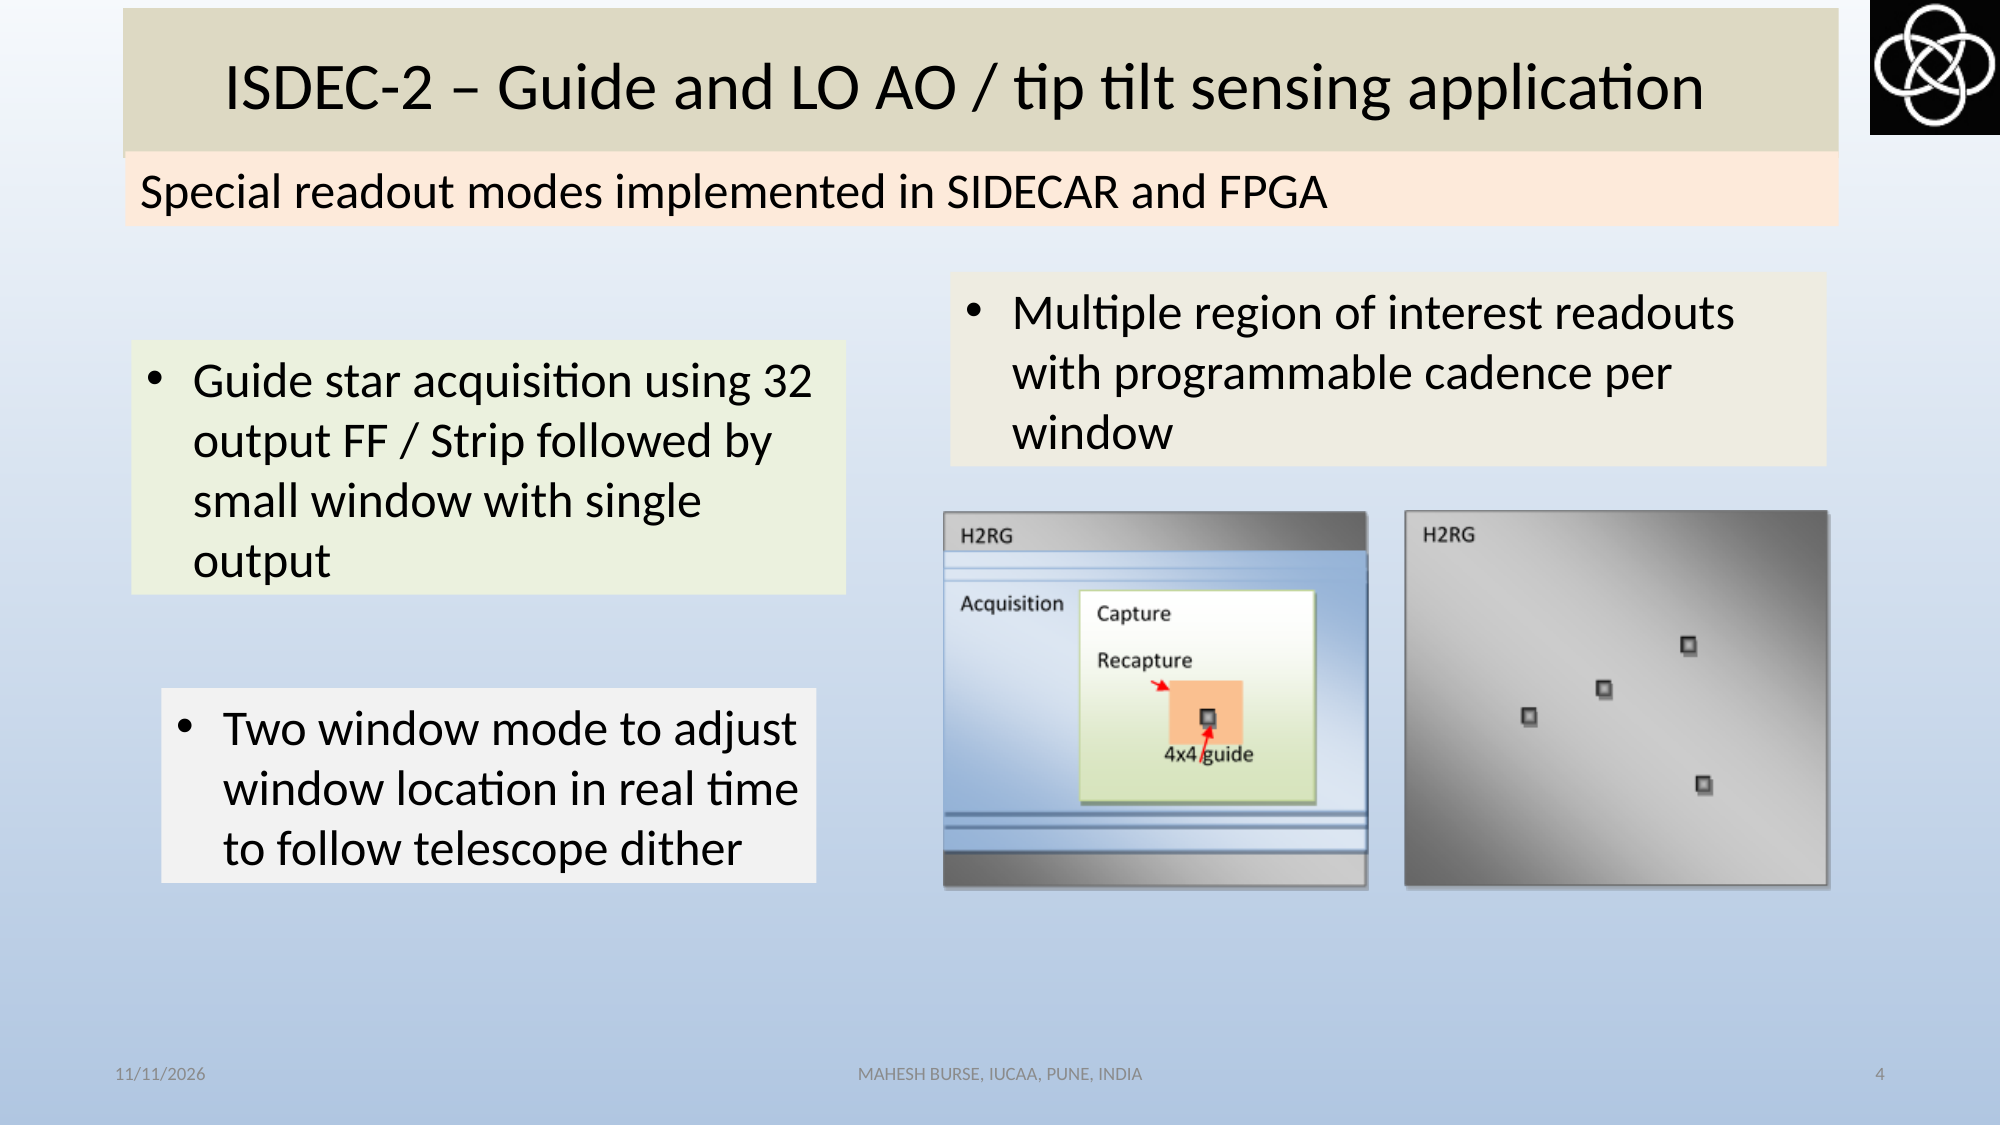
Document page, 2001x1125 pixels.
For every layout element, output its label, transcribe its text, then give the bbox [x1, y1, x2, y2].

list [943, 510, 1834, 894]
text_box Guide star acquisition using 32 output FF / Strip followed by small window with single output [131, 339, 847, 595]
picture [1870, 0, 2000, 135]
text_box Multiple region of interest readouts with programmable cadence per window [950, 271, 1827, 467]
text_box Two window mode to adjust window location in real time to follow telescope dither [161, 688, 817, 883]
text_box Special readout modes implemented in SIDECAR and FPGA [125, 151, 1839, 227]
slide_number 4 [1433, 1042, 1900, 1103]
title ISDEC-2 – Guide and LO AO / tip tilt sensing application [123, 8, 1839, 158]
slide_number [99, 1042, 567, 1103]
footer MAHESH BURSE, IUCAA, PUNE, INDIA [683, 1042, 1317, 1103]
